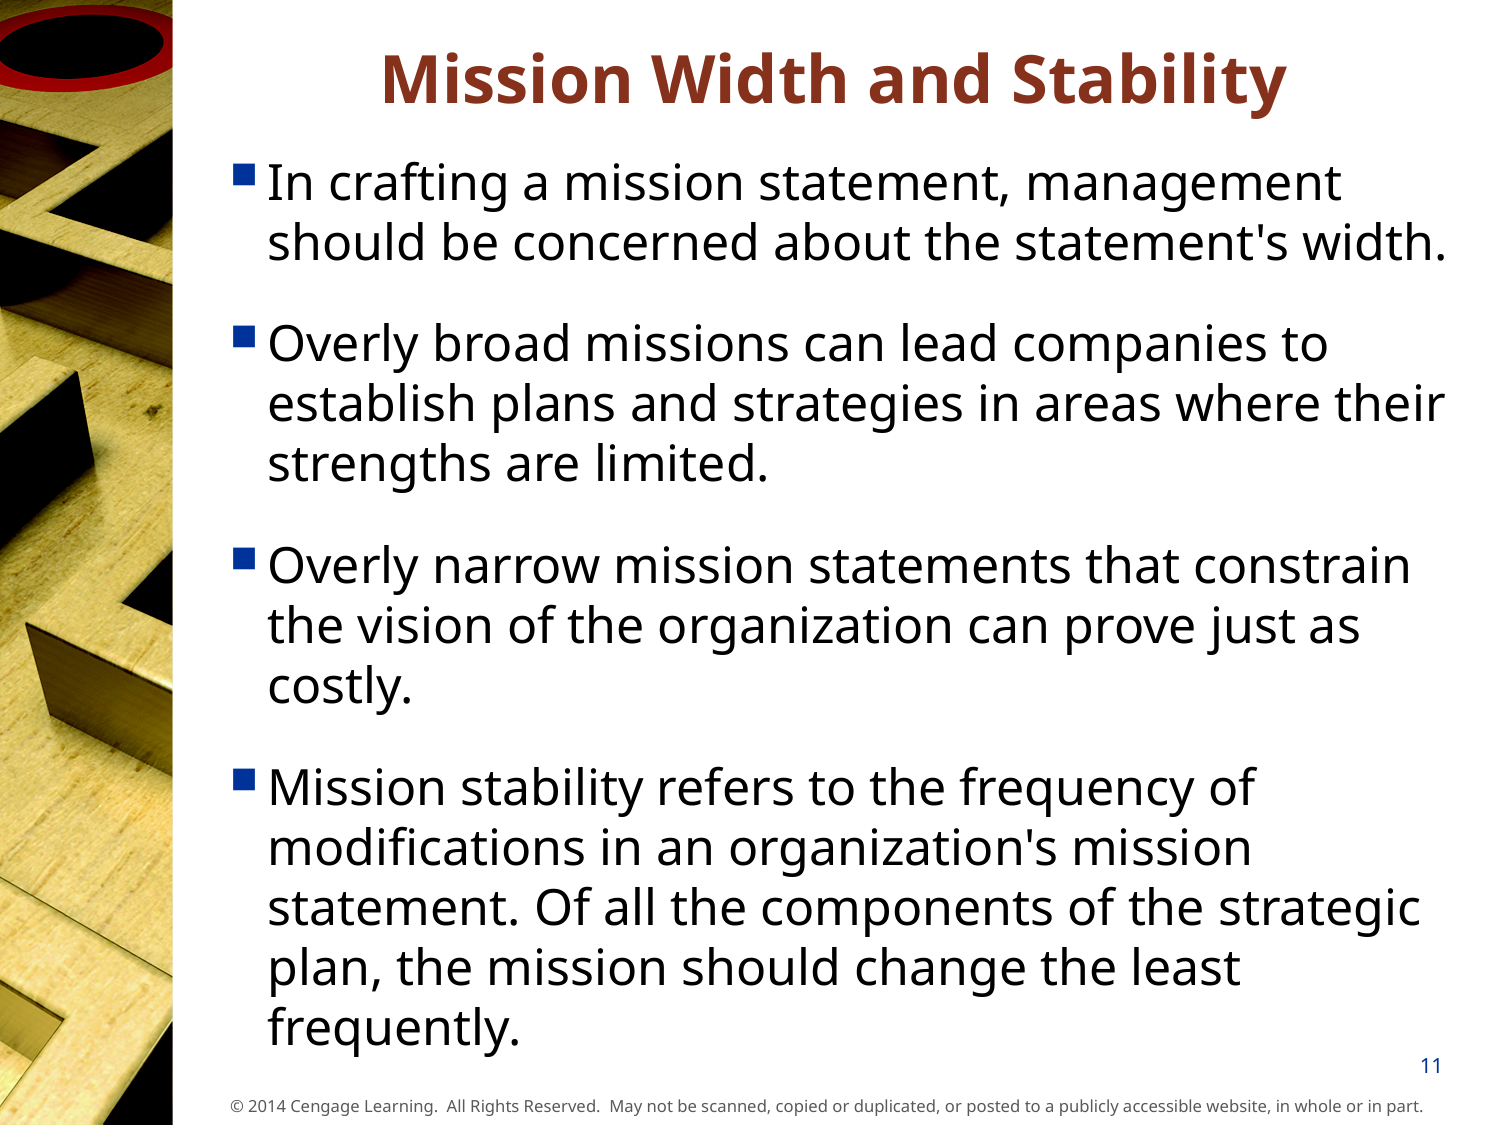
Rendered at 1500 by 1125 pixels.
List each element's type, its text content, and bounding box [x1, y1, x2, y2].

picture [0, 0, 173, 1125]
slide_number 11 [1386, 1037, 1478, 1097]
title Mission Width and Stability [213, 29, 1454, 143]
list In crafting a mission statement, management should be concerned about the statement's width. Overly broad missions can lead companies to establish plans and strategies in areas where their strengths are limited. Overly narrow mission statements that constrain the vision of the organization can prove just as costly. Mission stability refers to the frequency of modifications in an organization's mission statement. Of all the components of the strategic plan, the mission should change the least frequently. [215, 142, 1478, 981]
